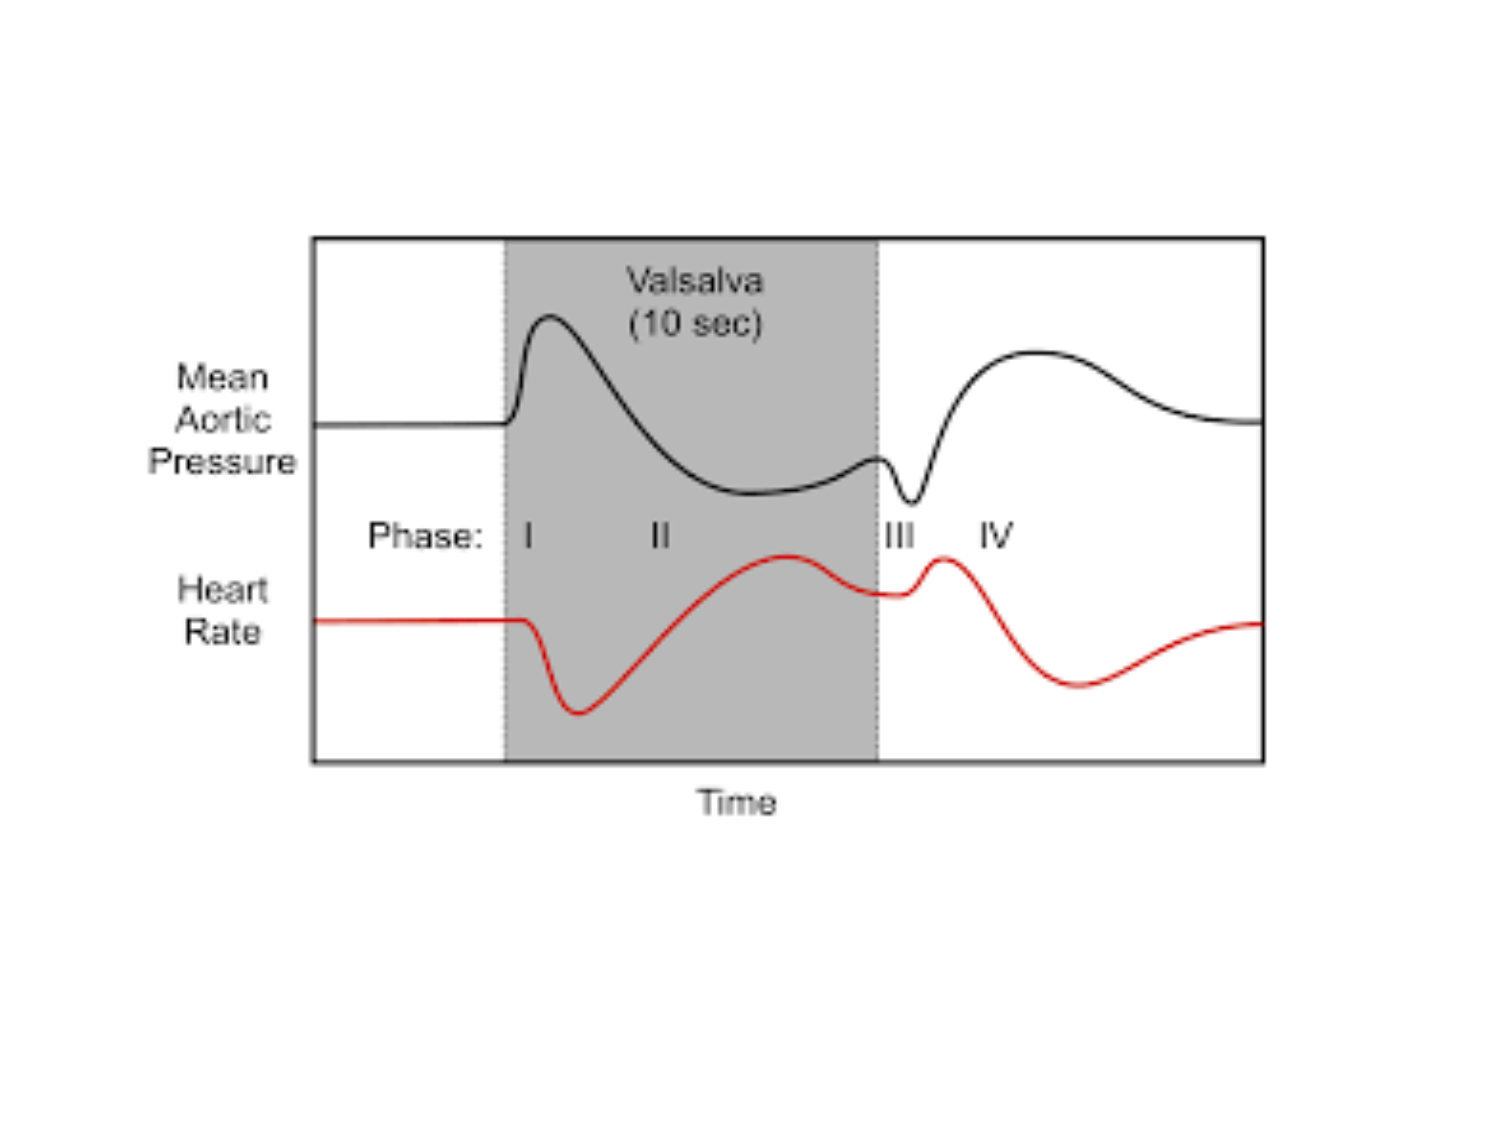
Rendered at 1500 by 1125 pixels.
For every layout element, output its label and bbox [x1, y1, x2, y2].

list [123, 219, 1282, 835]
